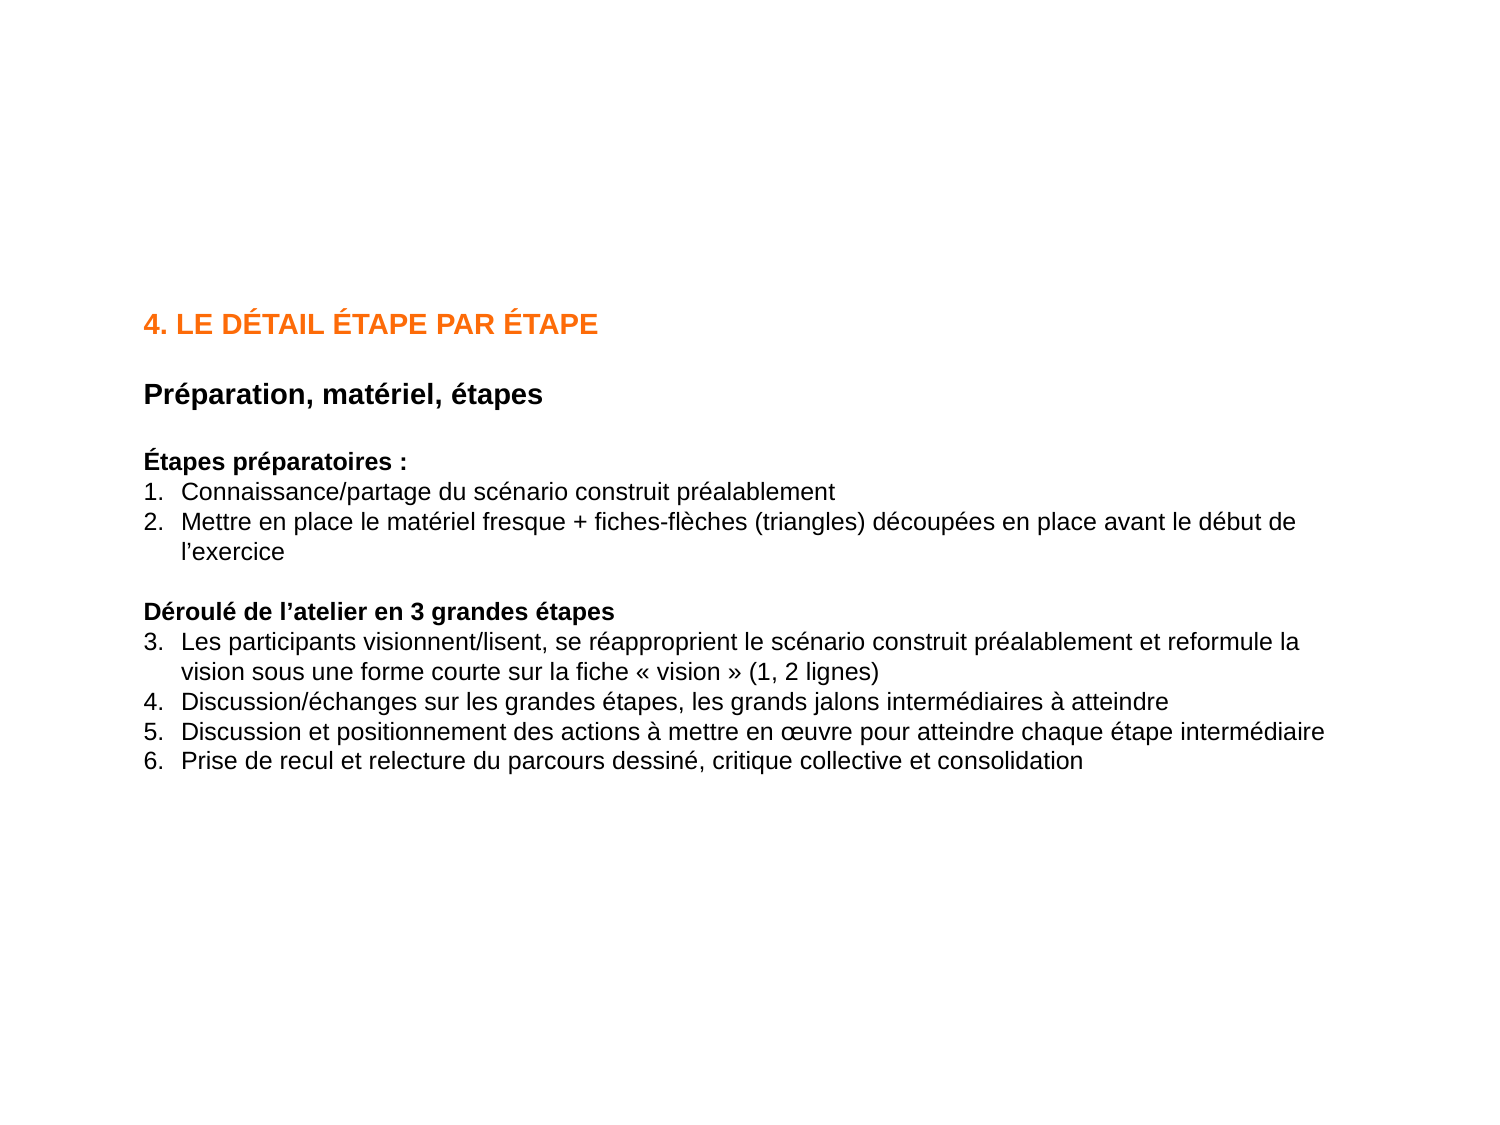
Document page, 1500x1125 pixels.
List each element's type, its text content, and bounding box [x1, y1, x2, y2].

text_box 4. LE DÉTAIL ÉTAPE PAR ÉTAPE Préparation, matériel, étapes Étapes préparatoires : Connaissance/partage du scénario construit préalablement Mettre en place le matériel fresque + fiches-flèches (triangles) découpées en place avant le début de l’exercice Déroulé de l’atelier en 3 grandes étapes Les participants visionnent/lisent, se réapproprient le scénario construit préalablement et reformule la vision sous une forme courte sur la fiche « vision » (1, 2 lignes) Discussion/échanges sur les grandes étapes, les grands jalons intermédiaires à atteindre Discussion et positionnement des actions à mettre en œuvre pour atteindre chaque étape intermédiaire Prise de recul et relecture du parcours dessiné, critique collective et consolidation [128, 298, 1368, 783]
